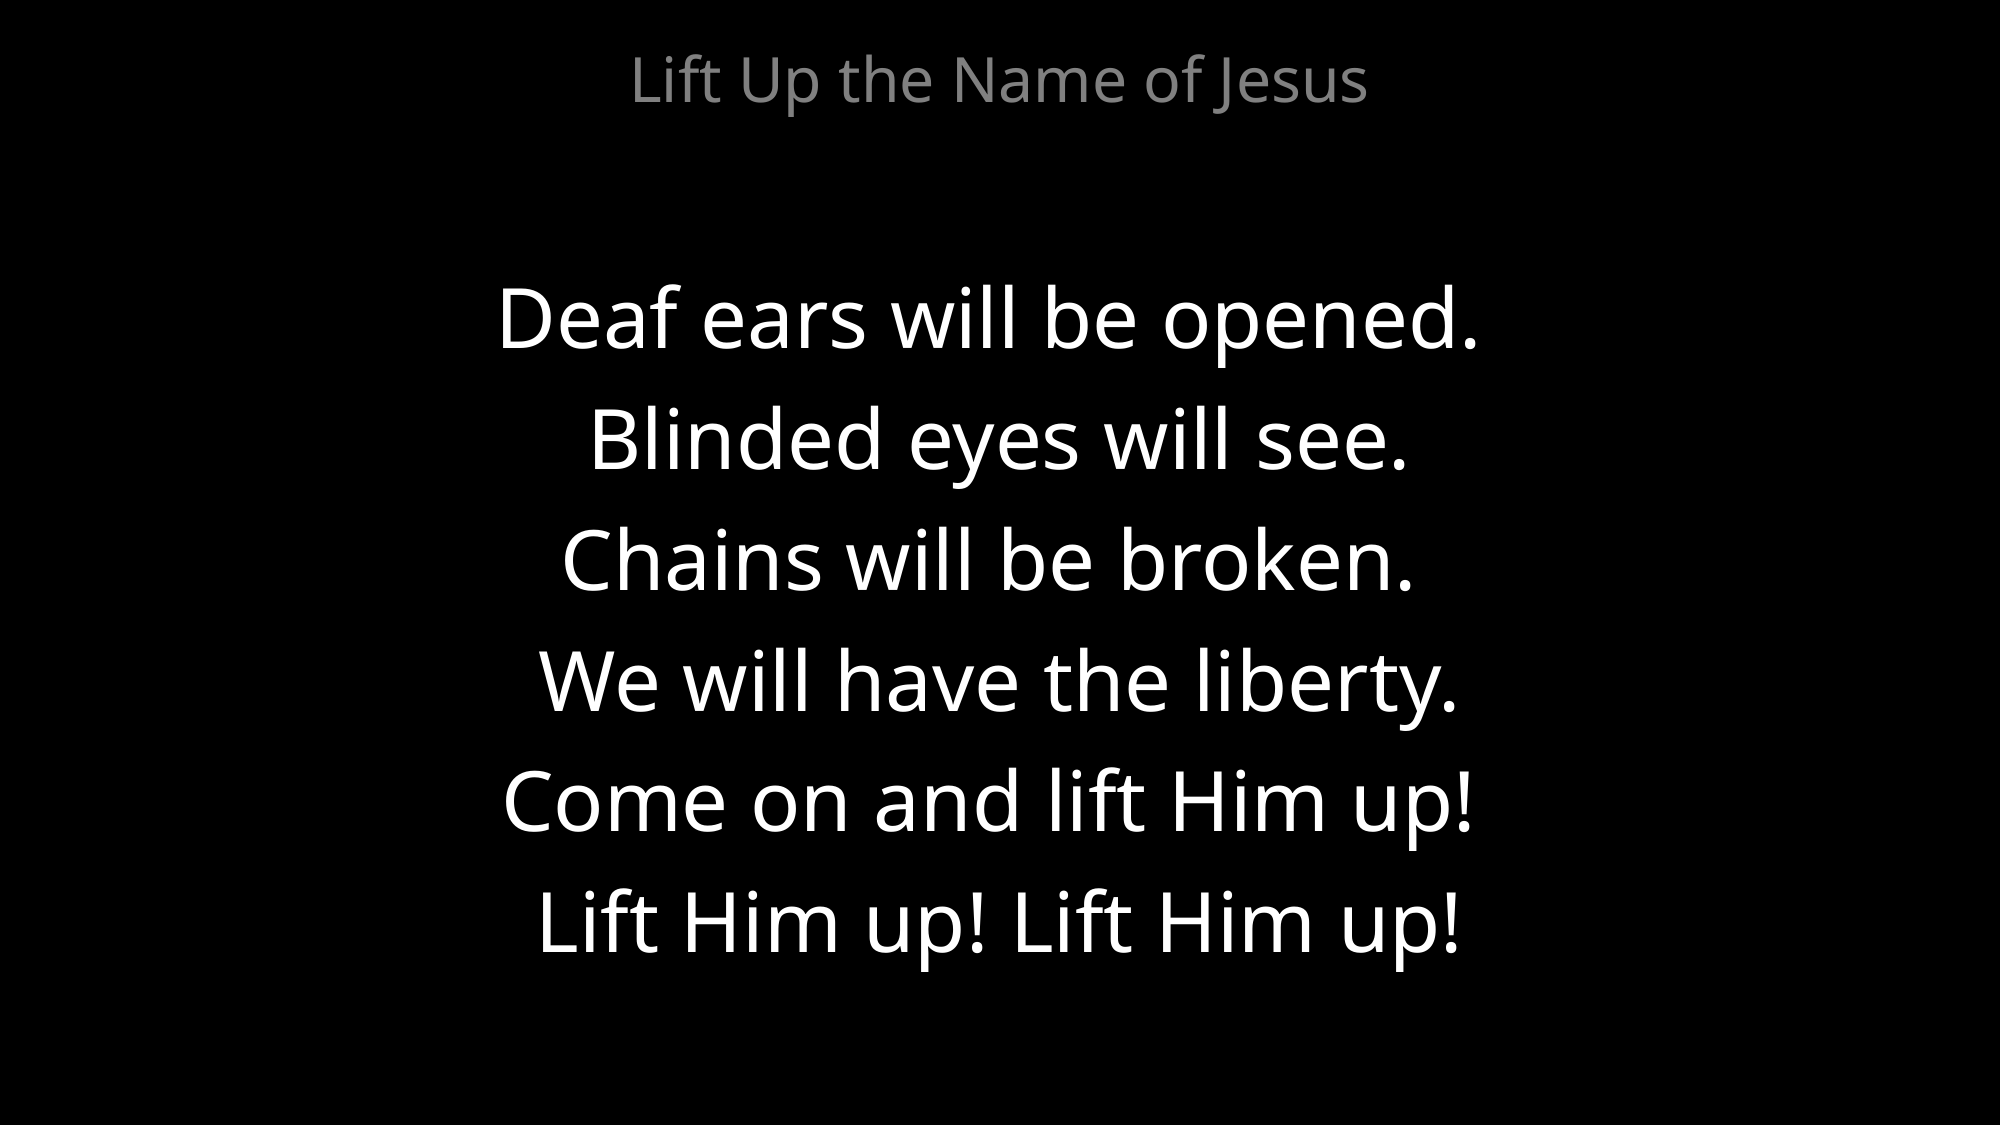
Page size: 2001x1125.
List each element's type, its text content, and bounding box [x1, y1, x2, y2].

text_box Deaf ears will be opened. Blinded eyes will see. Chains will be broken. We will have the liberty. Come on and lift Him up! Lift Him up! Lift Him up! [0, 140, 2000, 1095]
text_box Lift Up the Name of Jesus [447, 32, 1553, 123]
